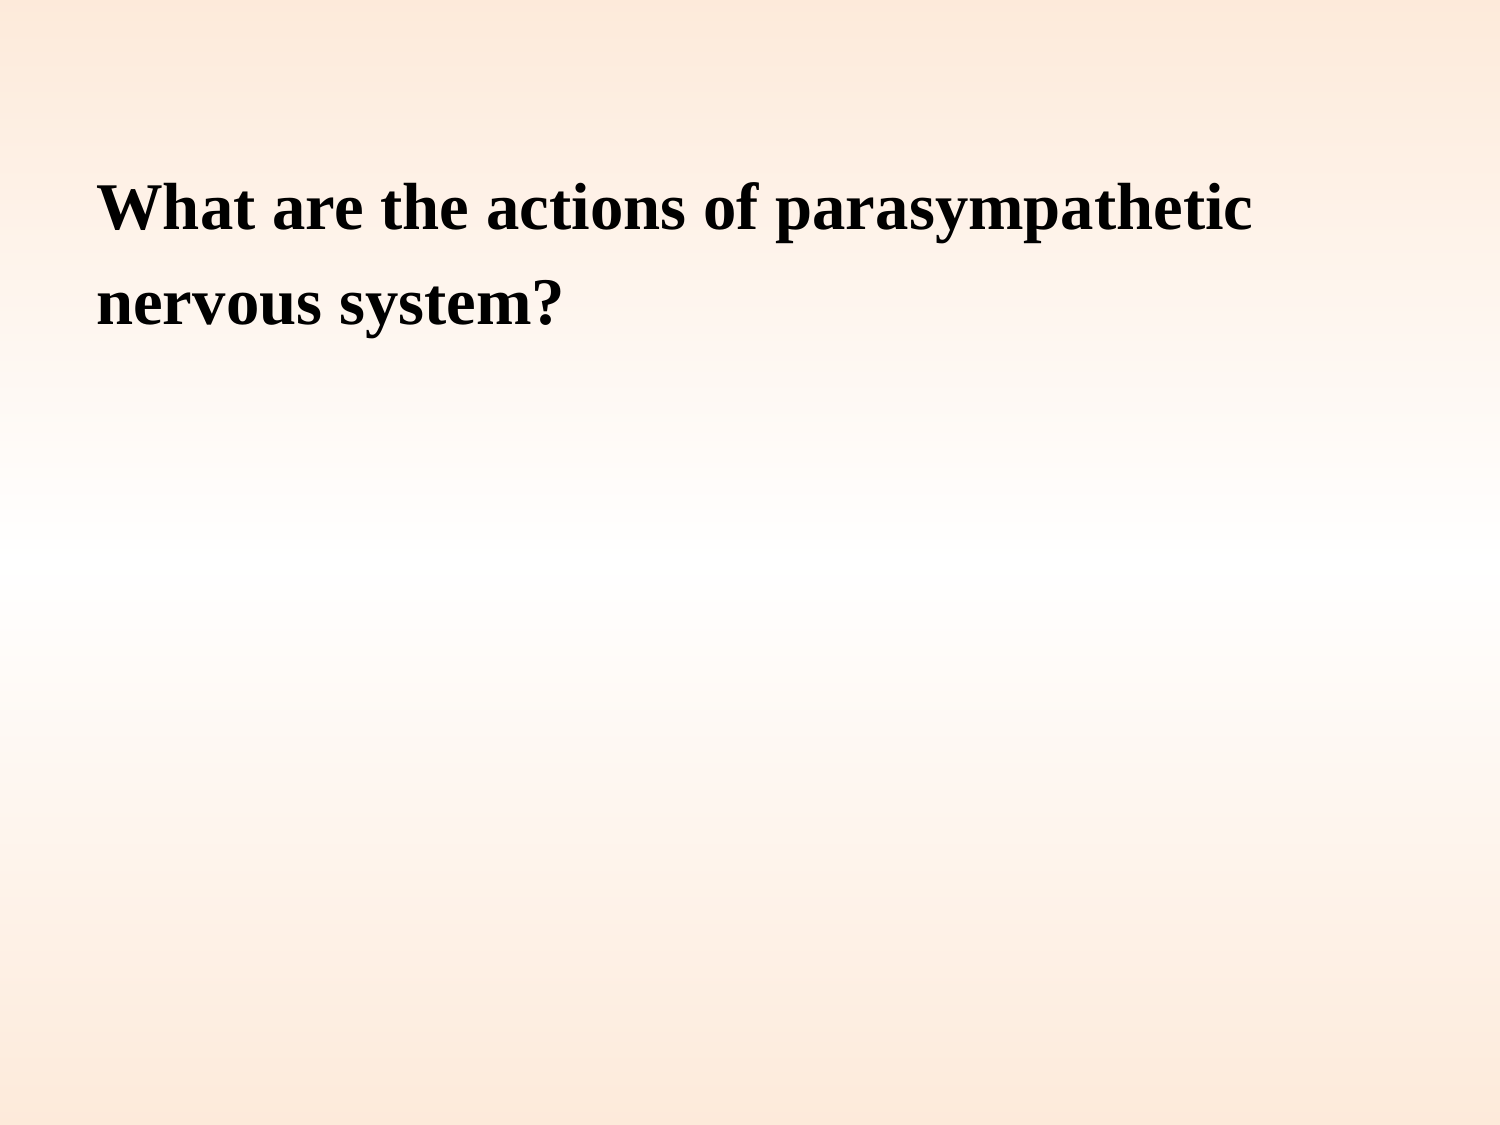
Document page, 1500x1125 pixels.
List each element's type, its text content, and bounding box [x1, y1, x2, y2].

list What are the actions of parasympathetic nervous system? [24, 24, 1475, 1071]
